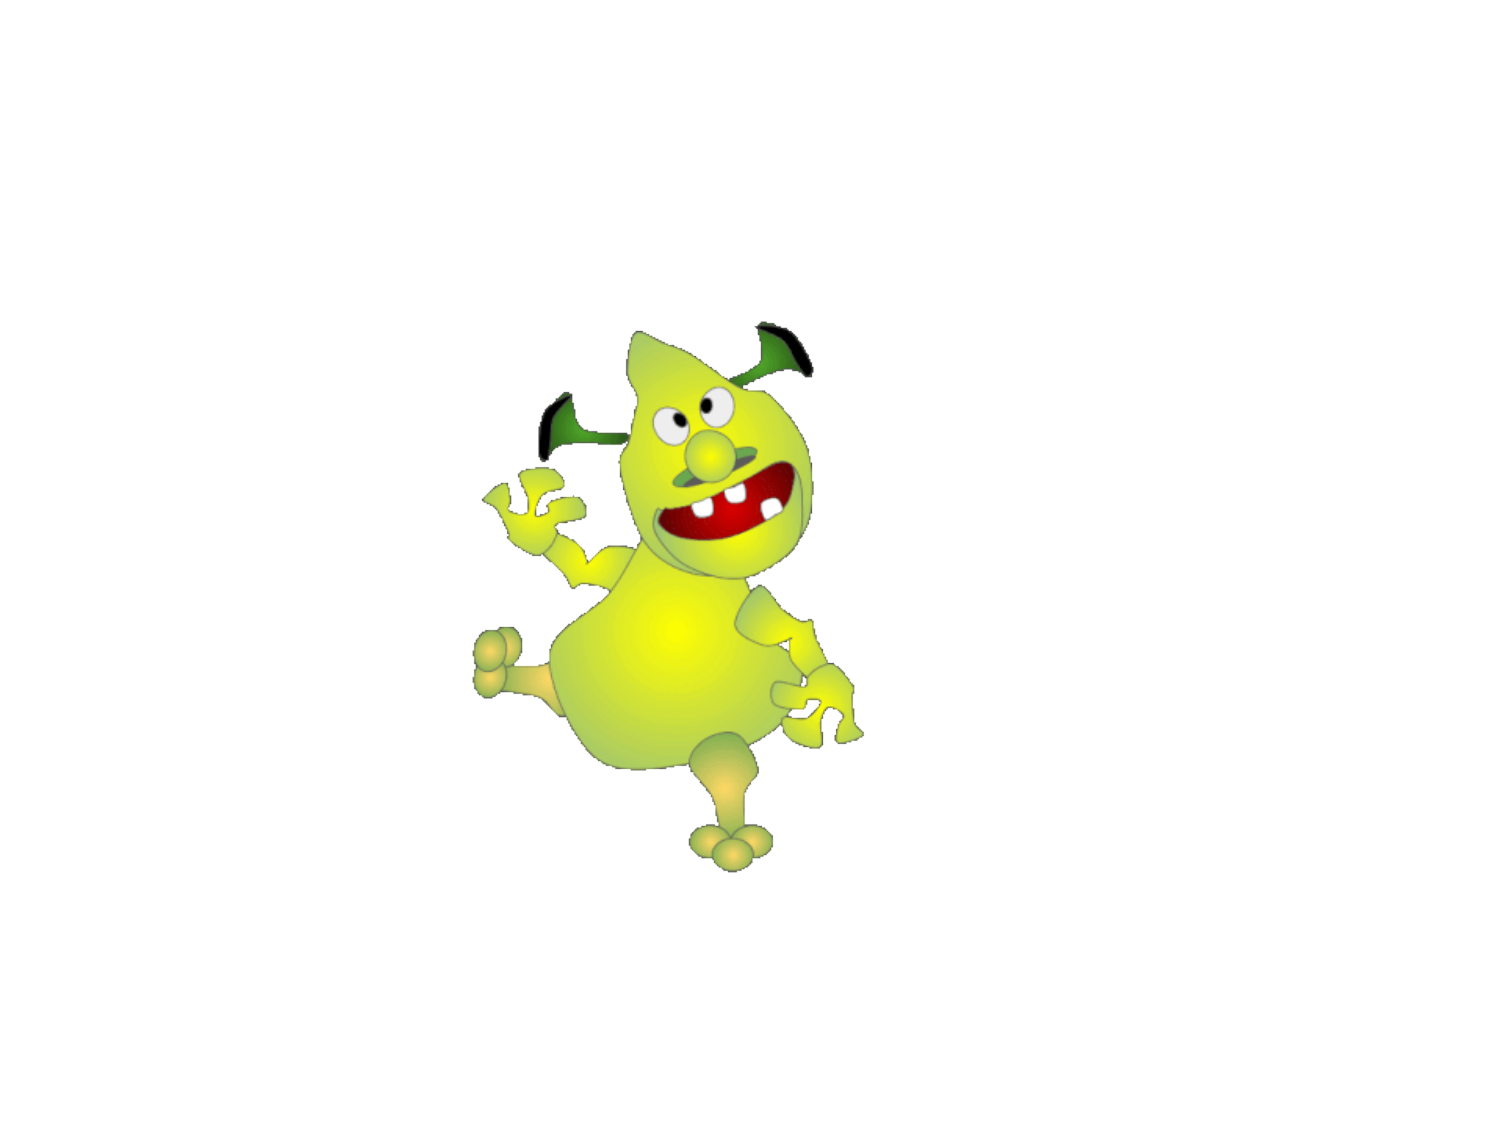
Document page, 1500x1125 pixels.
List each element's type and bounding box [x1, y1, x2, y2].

picture [446, 309, 916, 887]
